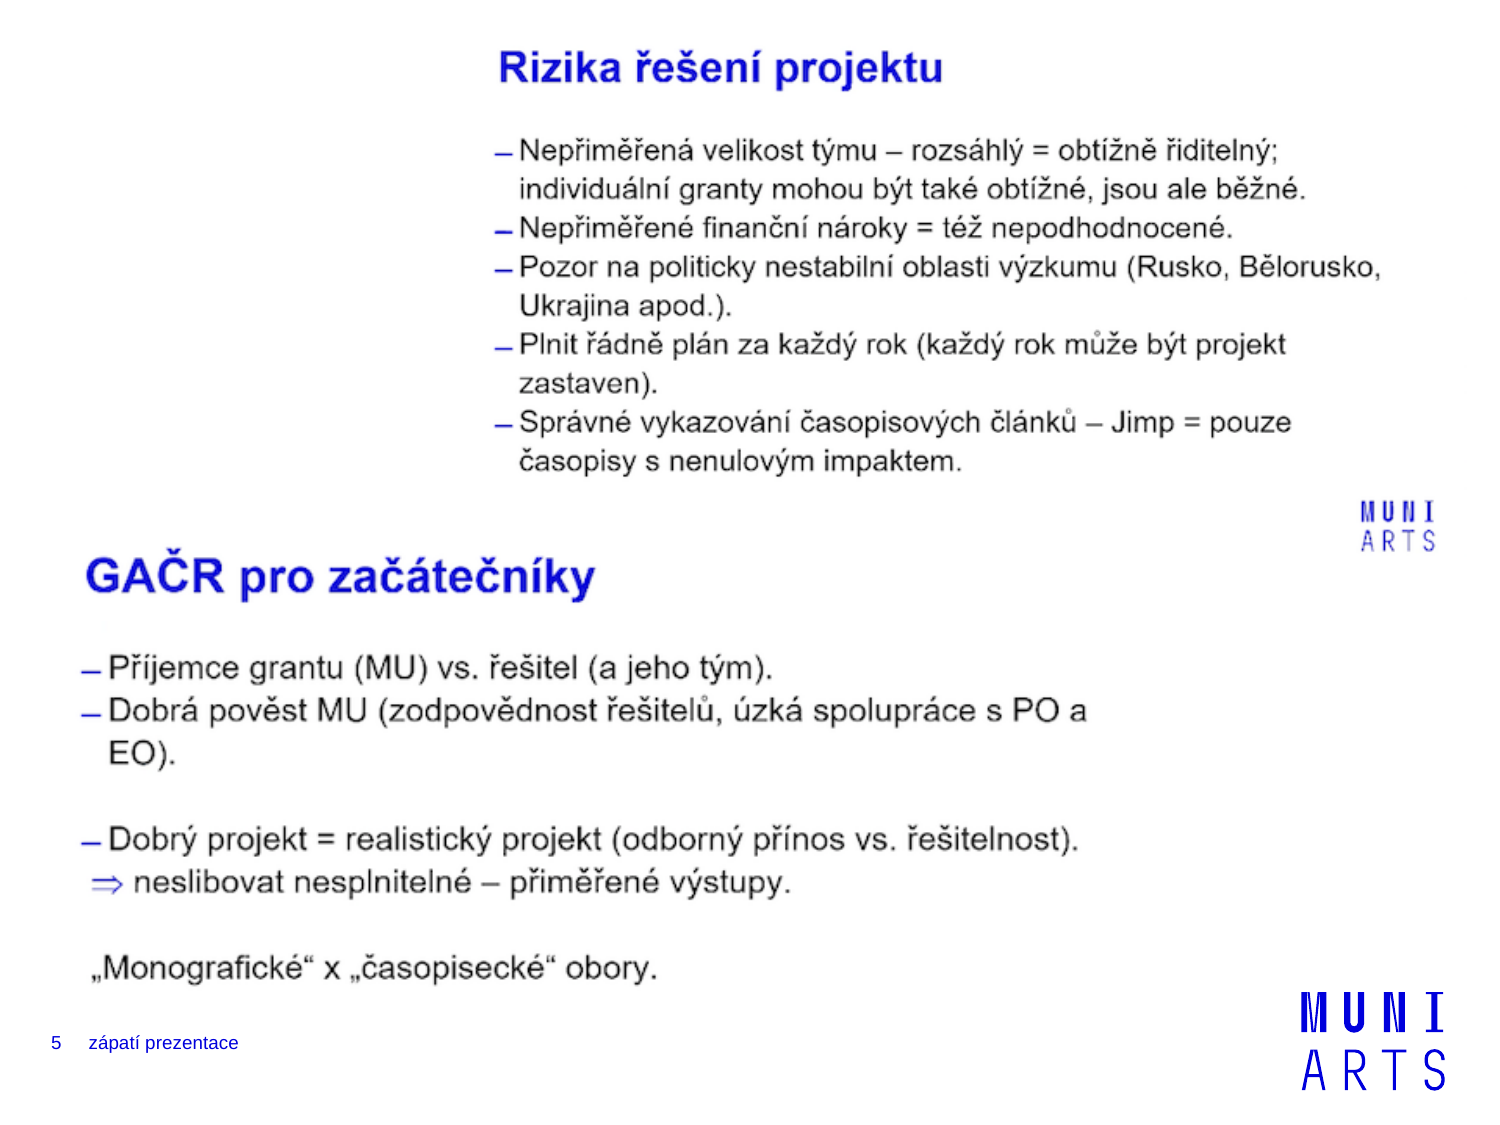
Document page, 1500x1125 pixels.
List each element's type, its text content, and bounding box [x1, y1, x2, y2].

slide_number 5 [50, 1031, 82, 1063]
picture [30, 0, 1470, 1022]
footer zápatí prezentace [88, 1031, 1063, 1063]
